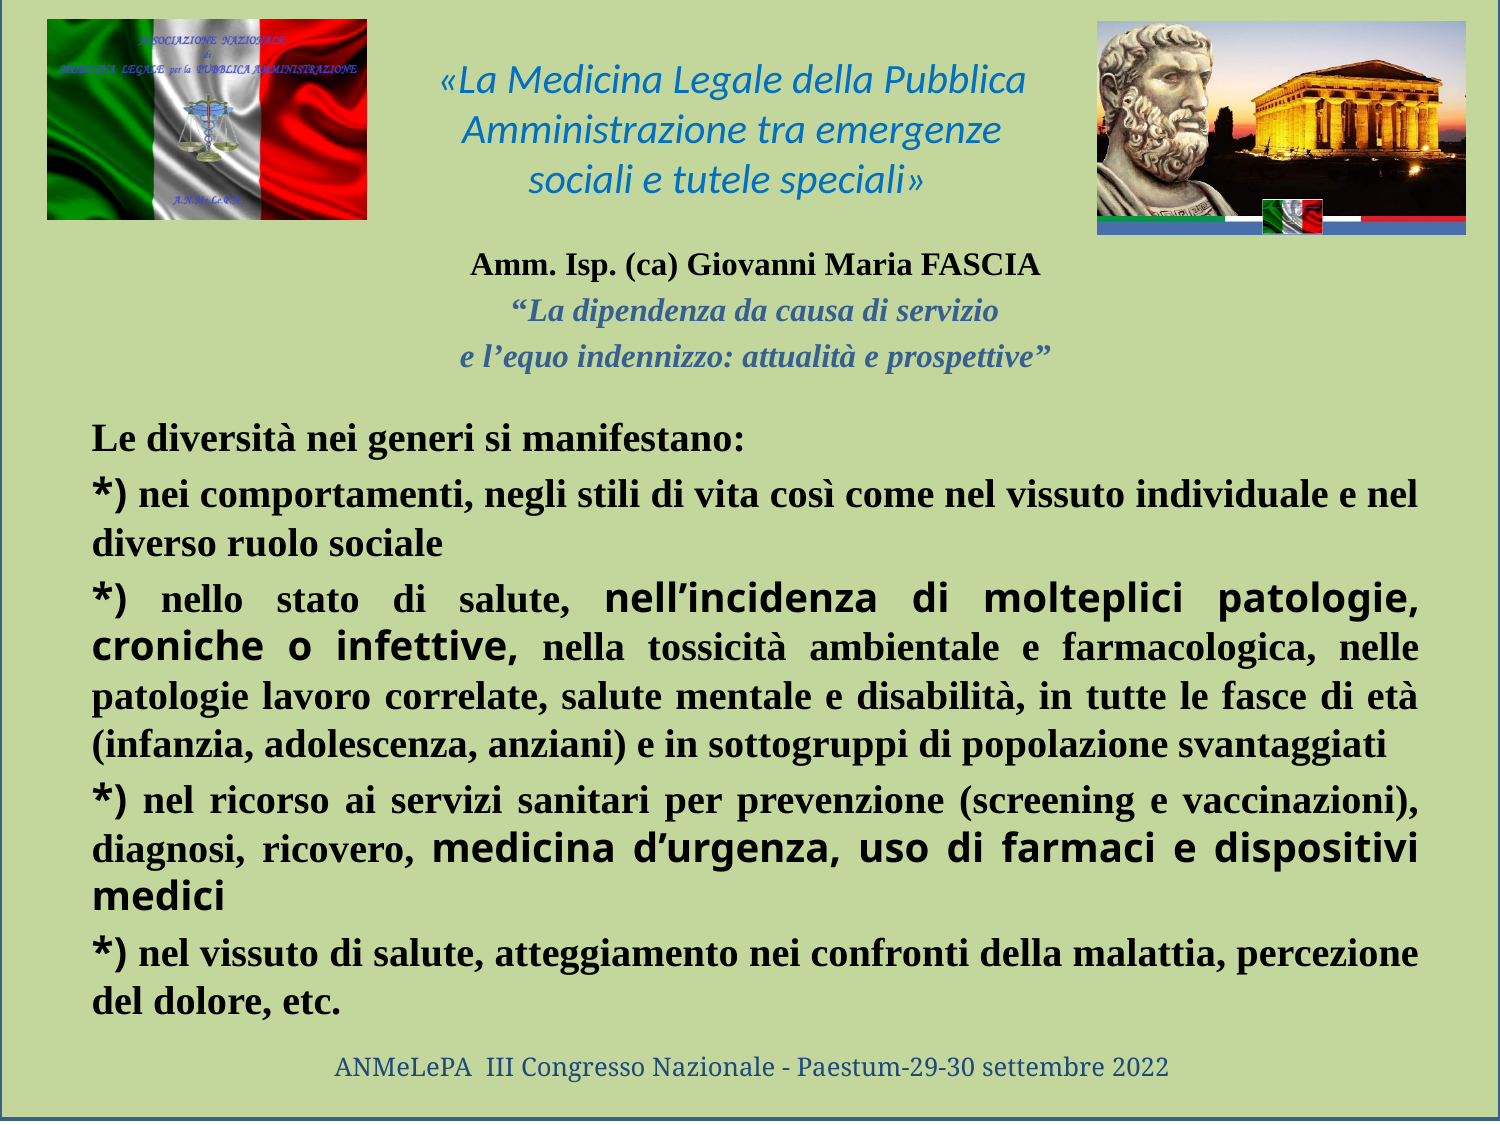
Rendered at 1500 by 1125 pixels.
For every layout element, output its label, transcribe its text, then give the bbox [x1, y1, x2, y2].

subtitle Amm. Isp. (ca) Giovanni Maria FASCIA “La dipendenza da causa di servizio e l’equo indennizzo: attualità e prospettive” Le diversità nei generi si manifestano: *) nei comportamenti, negli stili di vita così come nel vissuto individuale e nel diverso ruolo sociale *) nello stato di salute, nell’incidenza di molteplici patologie, croniche o infettive, nella tossicità ambientale e farmacologica, nelle patologie lavoro correlate, salute mentale e disabilità, in tutte le fasce di età (infanzia, adolescenza, anziani) e in sottogruppi di popolazione svantaggiati *) nel ricorso ai servizi sanitari per prevenzione (screening e vaccinazioni), diagnosi, ricovero, medicina d’urgenza, uso di farmaci e dispositivi medici *) nel vissuto di salute, atteggiamento nei confronti della malattia, percezione del dolore, etc. ANMeLePA III Congresso Nazionale - Paestum-29-30 settembre 2022 [76, 234, 1436, 1103]
title «La Medicina Legale della Pubblica Amministrazione tra emergenze sociali e tutele speciali» [395, 19, 1069, 234]
picture [46, 18, 367, 221]
text_box [0, 0, 1500, 1121]
picture [1096, 21, 1466, 235]
